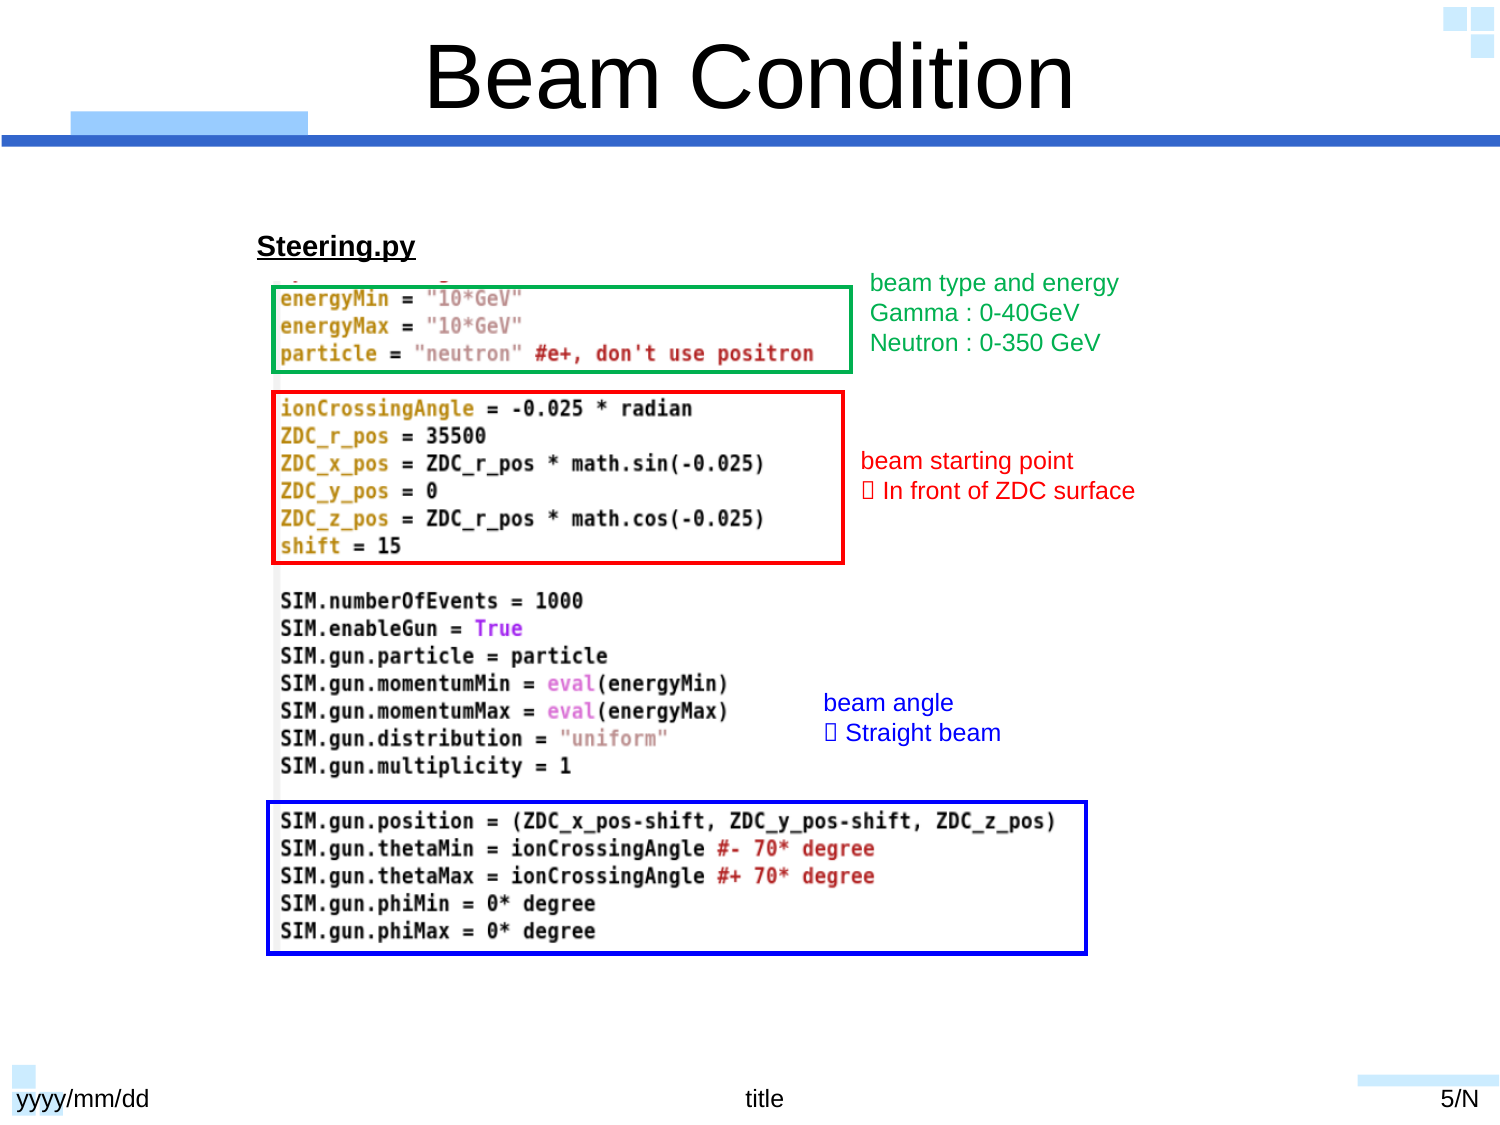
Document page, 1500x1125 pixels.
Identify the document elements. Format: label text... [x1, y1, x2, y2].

title Beam Condition [1, 7, 1500, 138]
slide_number 5/N [1228, 1075, 1495, 1125]
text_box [241, 219, 1288, 954]
footer title [301, 1075, 1228, 1125]
slide_number yyyy/mm/dd [1, 1074, 302, 1125]
